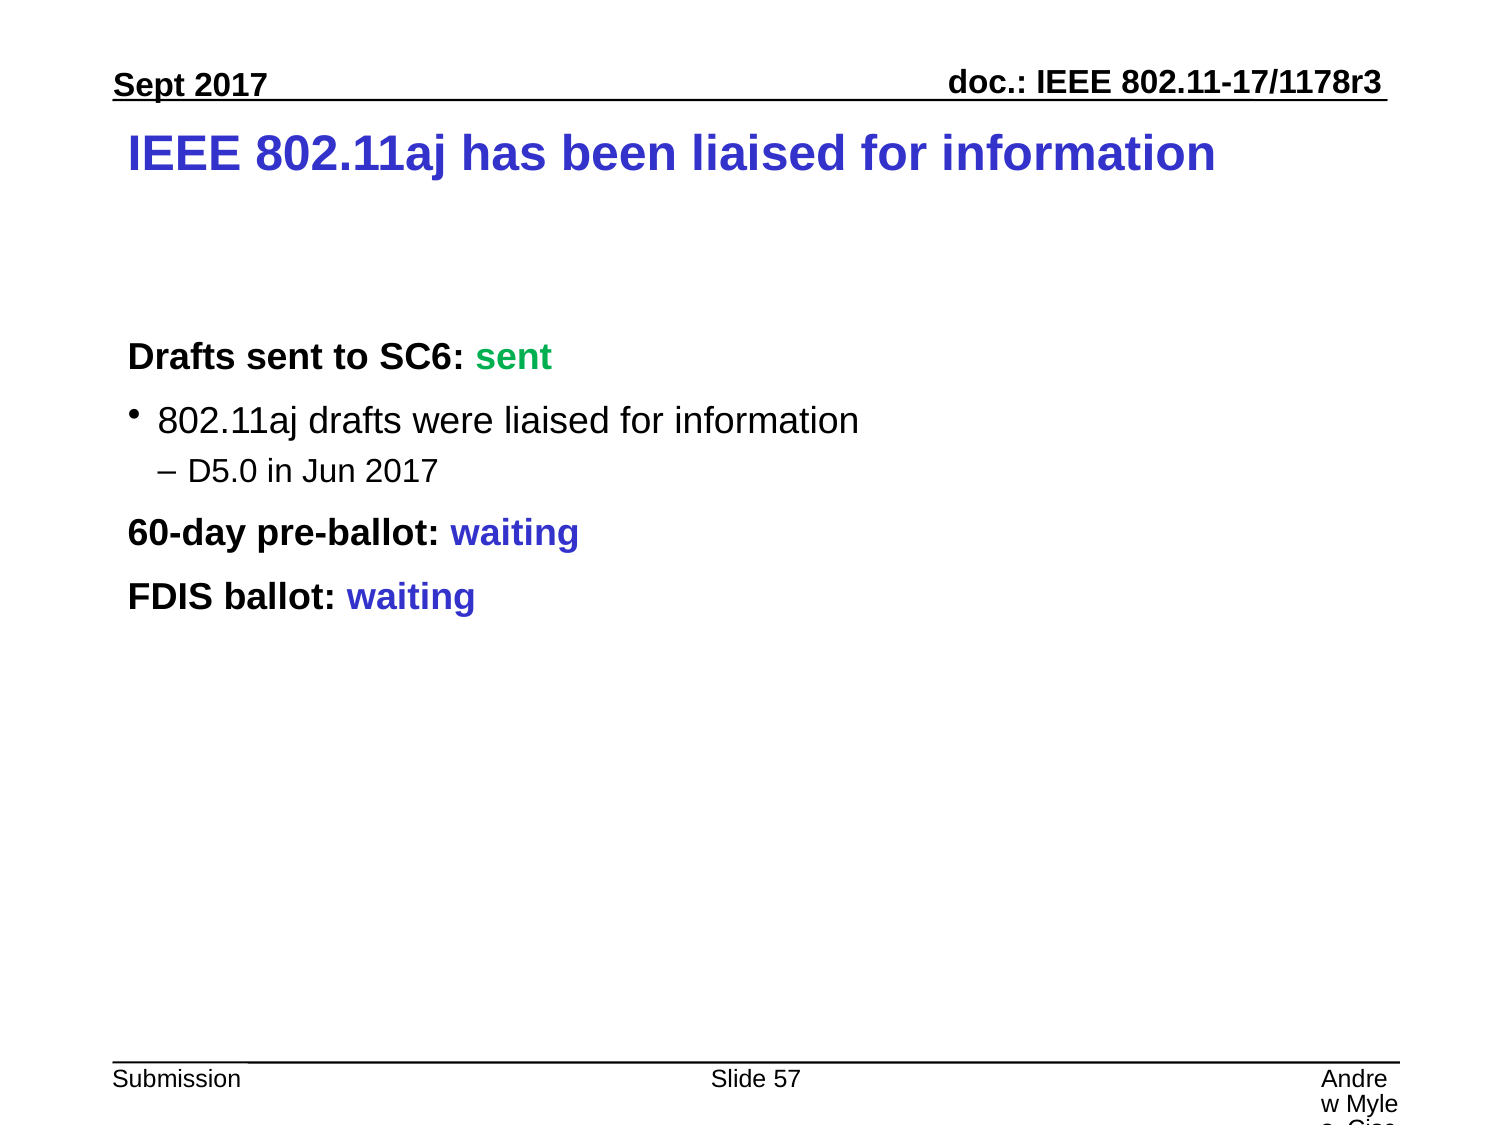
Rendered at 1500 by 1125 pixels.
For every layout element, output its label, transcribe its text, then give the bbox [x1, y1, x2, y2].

title IEEE 802.11aj has been liaised for information [112, 112, 1388, 288]
list Drafts sent to SC6: sent 802.11aj drafts were liaised for information D5.0 in Jun 2017 60-day pre-ballot: waiting FDIS ballot: waiting [112, 324, 1388, 1000]
slide_number Slide 57 [709, 1061, 803, 1093]
footer Andrew Myles, Cisco [1320, 1061, 1402, 1093]
